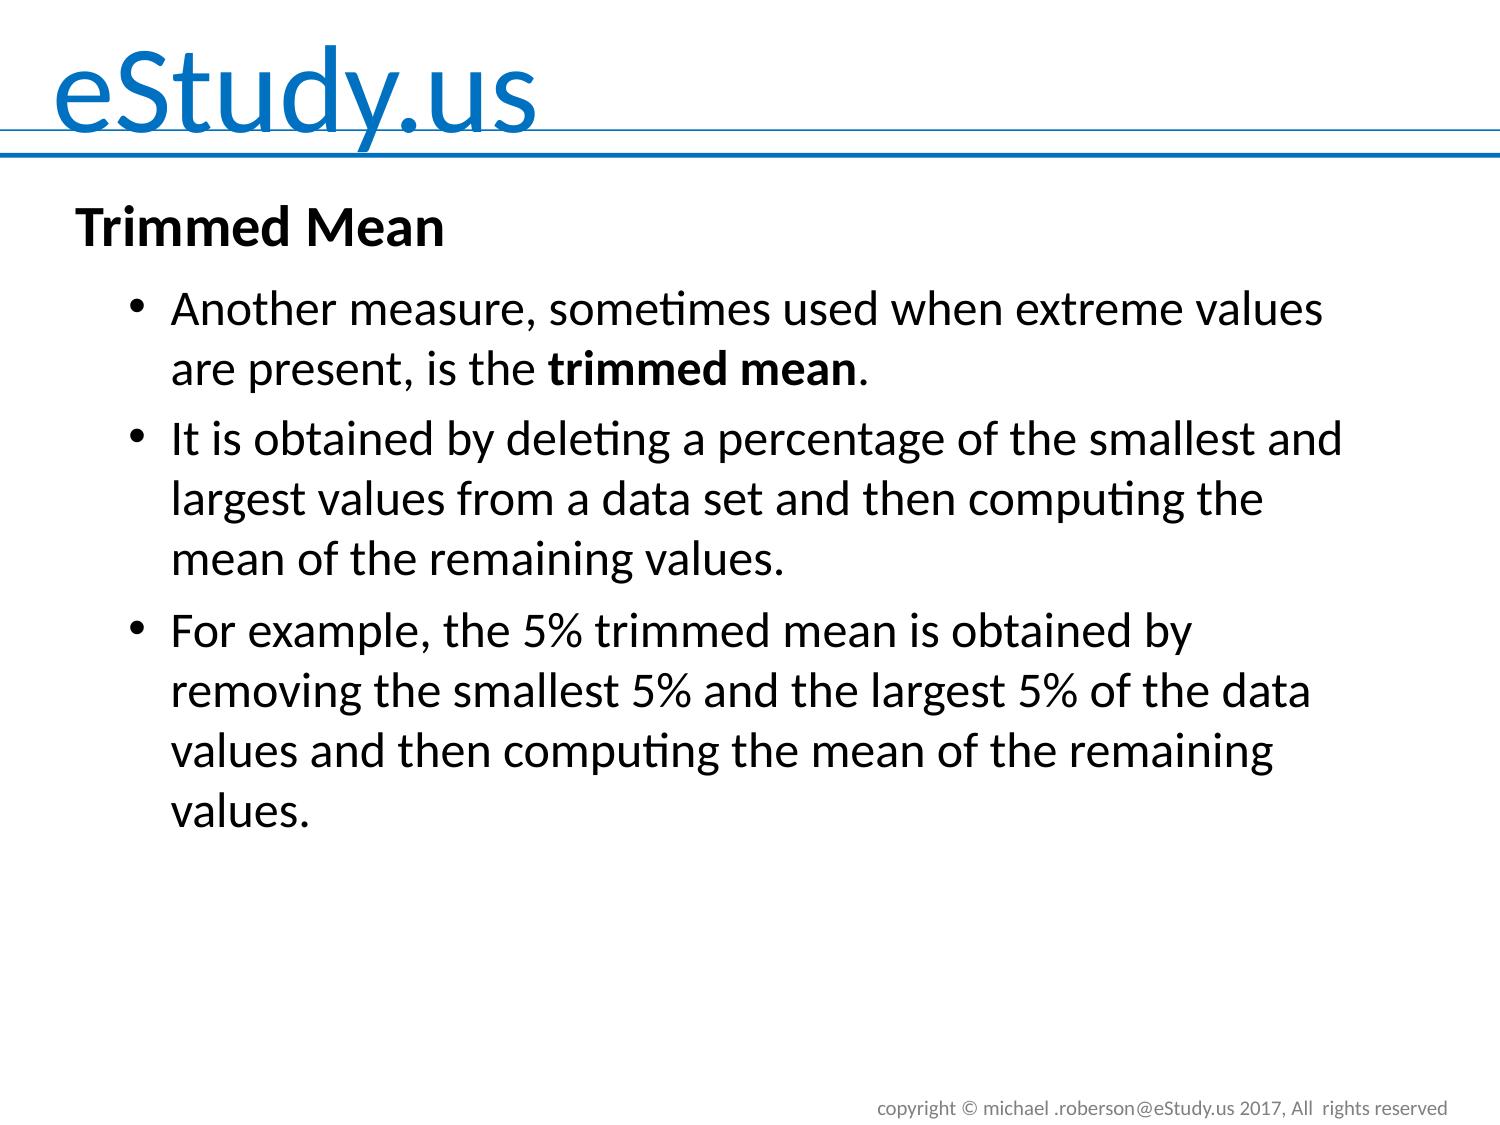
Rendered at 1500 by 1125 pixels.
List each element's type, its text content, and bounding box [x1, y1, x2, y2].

text_box Trimmed Mean [64, 171, 1340, 276]
text_box It is obtained by deleting a percentage of the smallest and largest values from a data set and then computing the mean of the remaining values. [113, 397, 1395, 543]
text_box Another measure, sometimes used when extreme values are present, is the trimmed mean. [113, 268, 1395, 393]
text_box For example, the 5% trimmed mean is obtained by removing the smallest 5% and the largest 5% of the data values and then computing the mean of the remaining values. [113, 590, 1395, 768]
